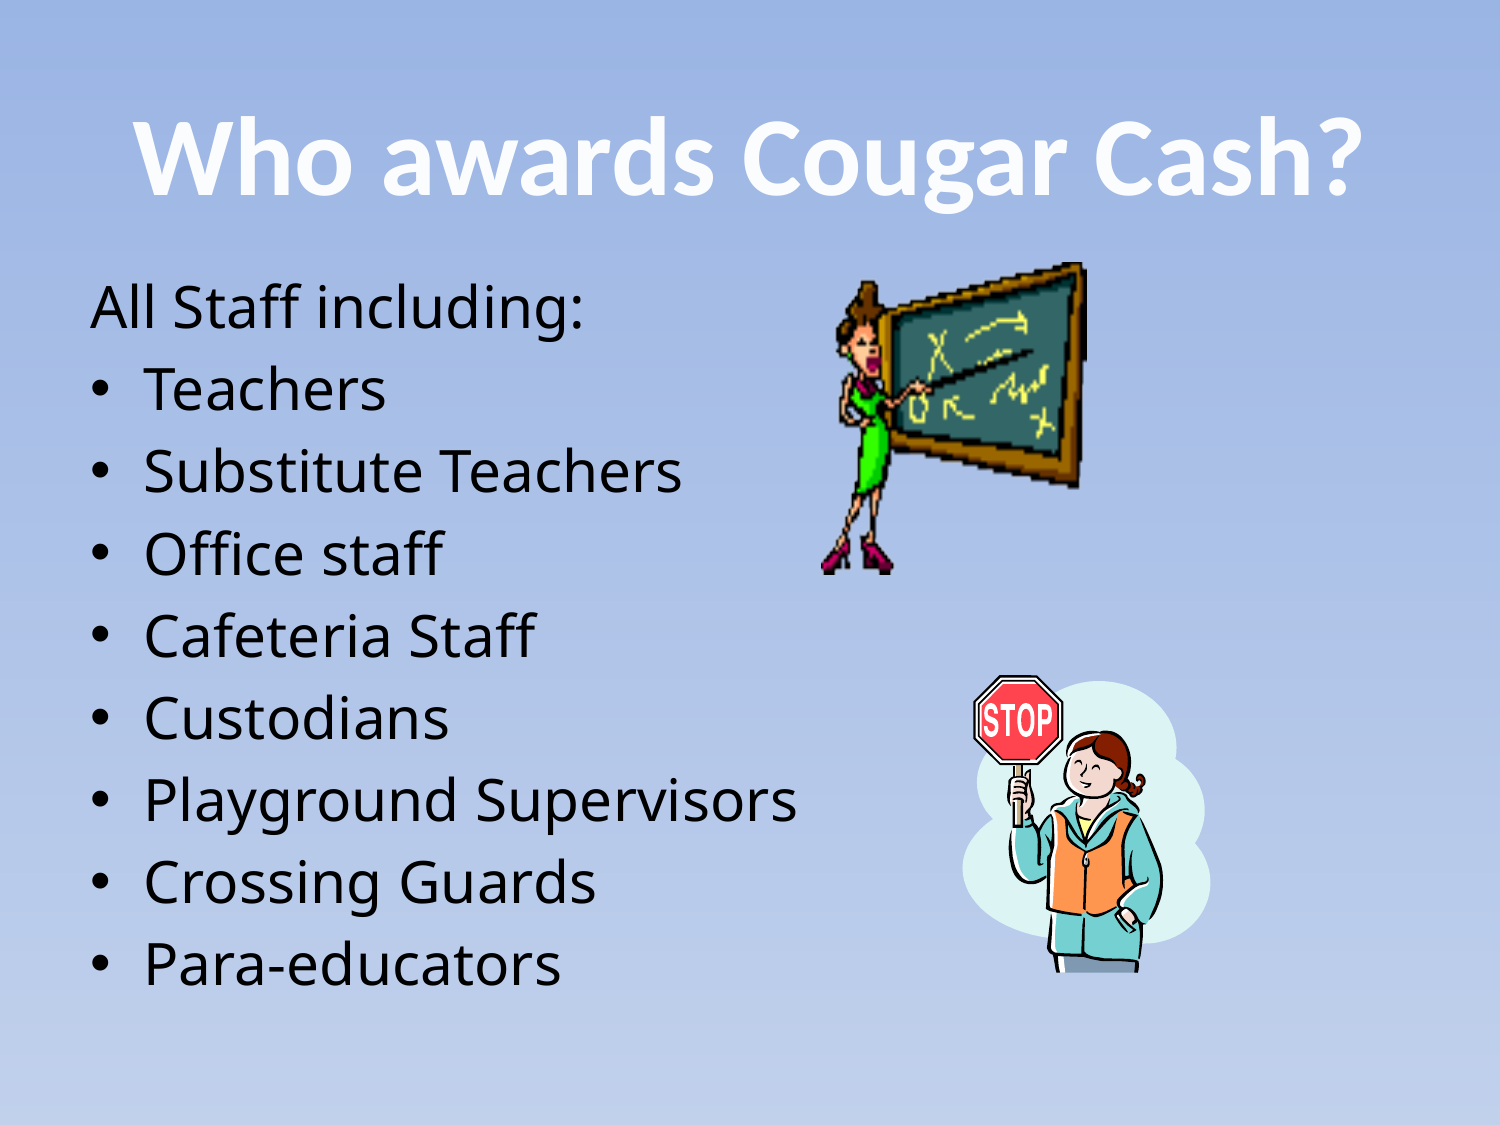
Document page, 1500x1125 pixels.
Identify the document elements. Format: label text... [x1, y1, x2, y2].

picture [962, 674, 1211, 973]
list All Staff including: Teachers Substitute Teachers Office staff Cafeteria Staff Custodians Playground Supervisors Crossing Guards Para-educators [75, 262, 1425, 1005]
text_box Who awards Cougar Cash? [117, 74, 1383, 225]
picture [820, 262, 1087, 576]
